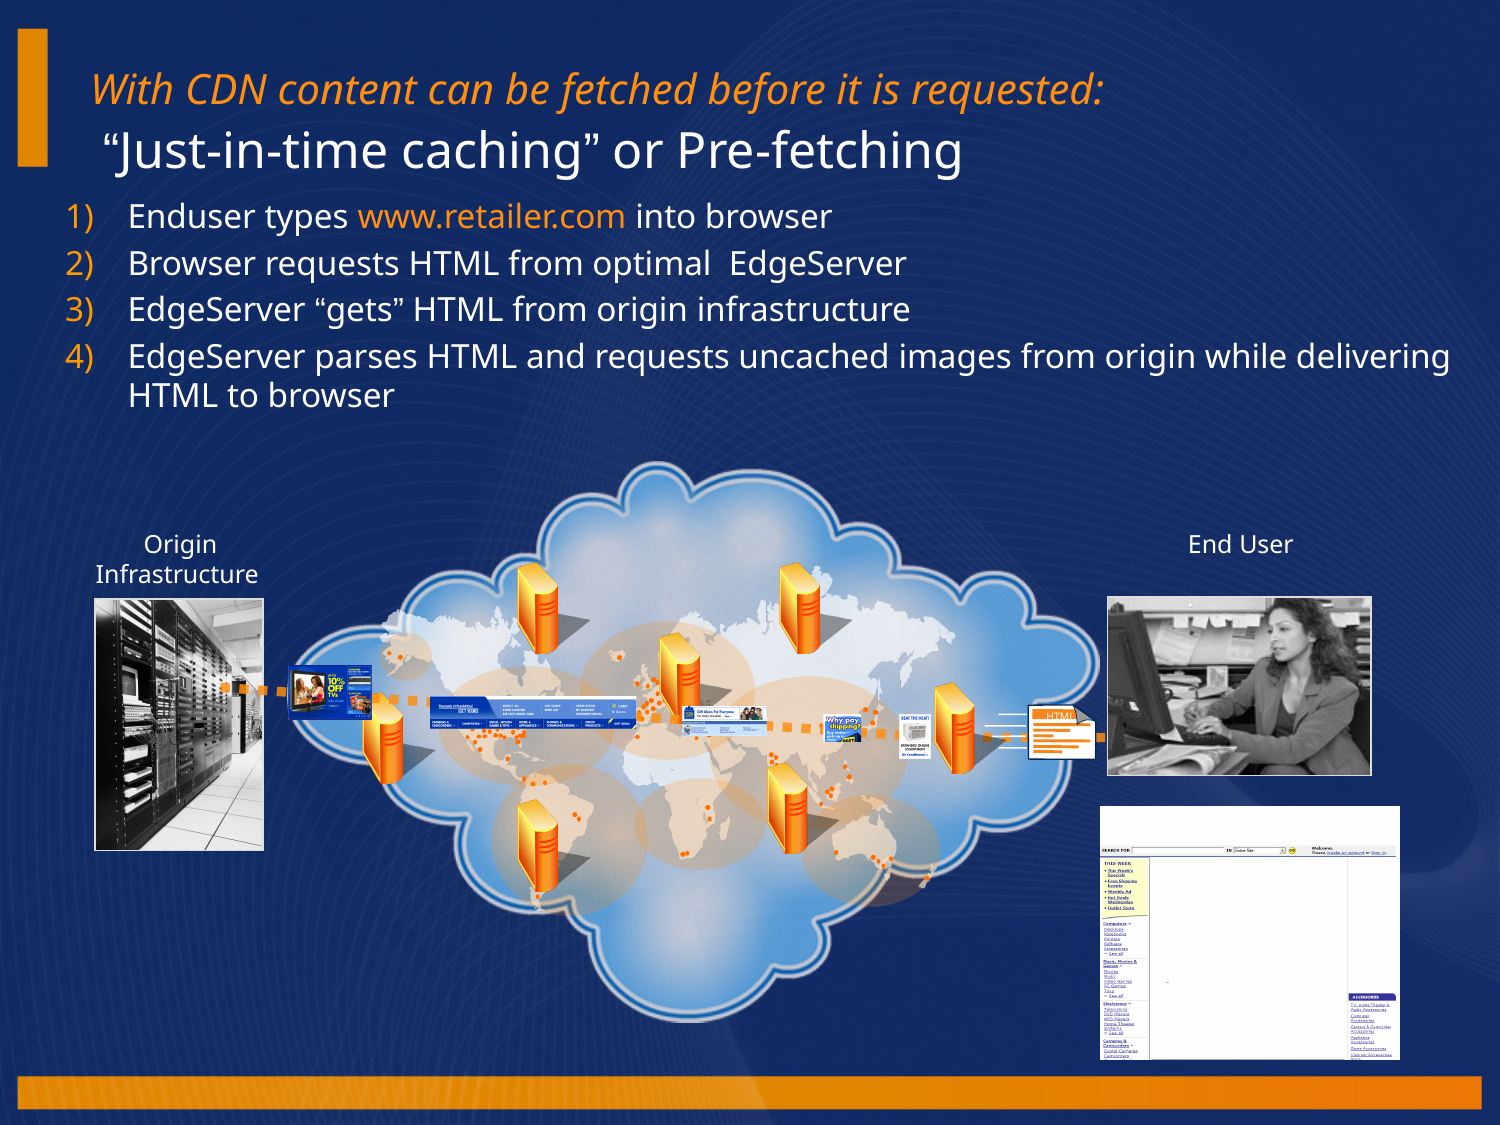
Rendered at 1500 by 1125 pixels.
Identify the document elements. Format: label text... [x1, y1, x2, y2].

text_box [379, 565, 957, 917]
title With CDN content can be fetched before it is requested: “Just-in-time caching” or Pre-fetching [75, 50, 1425, 150]
text_box Origin Infrastructure [80, 520, 281, 596]
text_box End User [1173, 520, 1309, 566]
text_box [984, 702, 1097, 760]
picture [0, 0, 1500, 1125]
list Enduser types www.retailer.com into browser Browser requests HTML from optimal EdgeServer EdgeServer “gets” HTML from origin infrastructure EdgeServer parses HTML and requests uncached images from origin while delivering HTML to browser [50, 187, 1500, 475]
